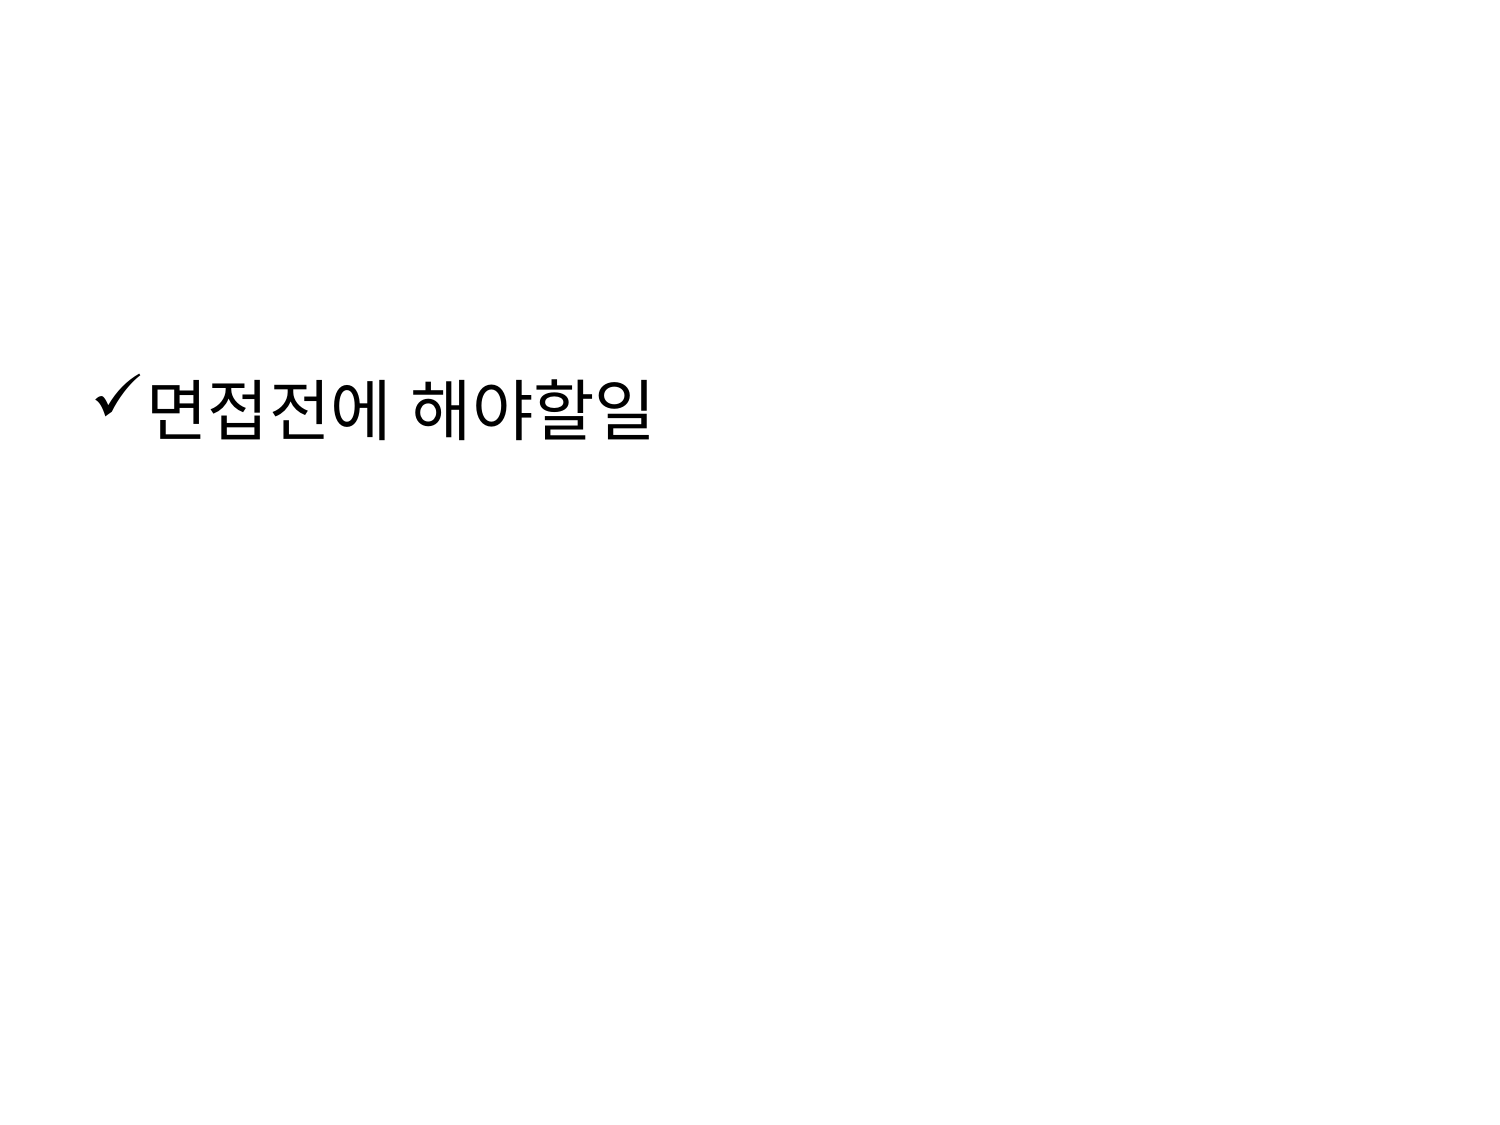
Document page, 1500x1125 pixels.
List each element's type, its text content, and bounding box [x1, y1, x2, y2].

list 면접전에 해야할일 [75, 361, 1425, 1005]
